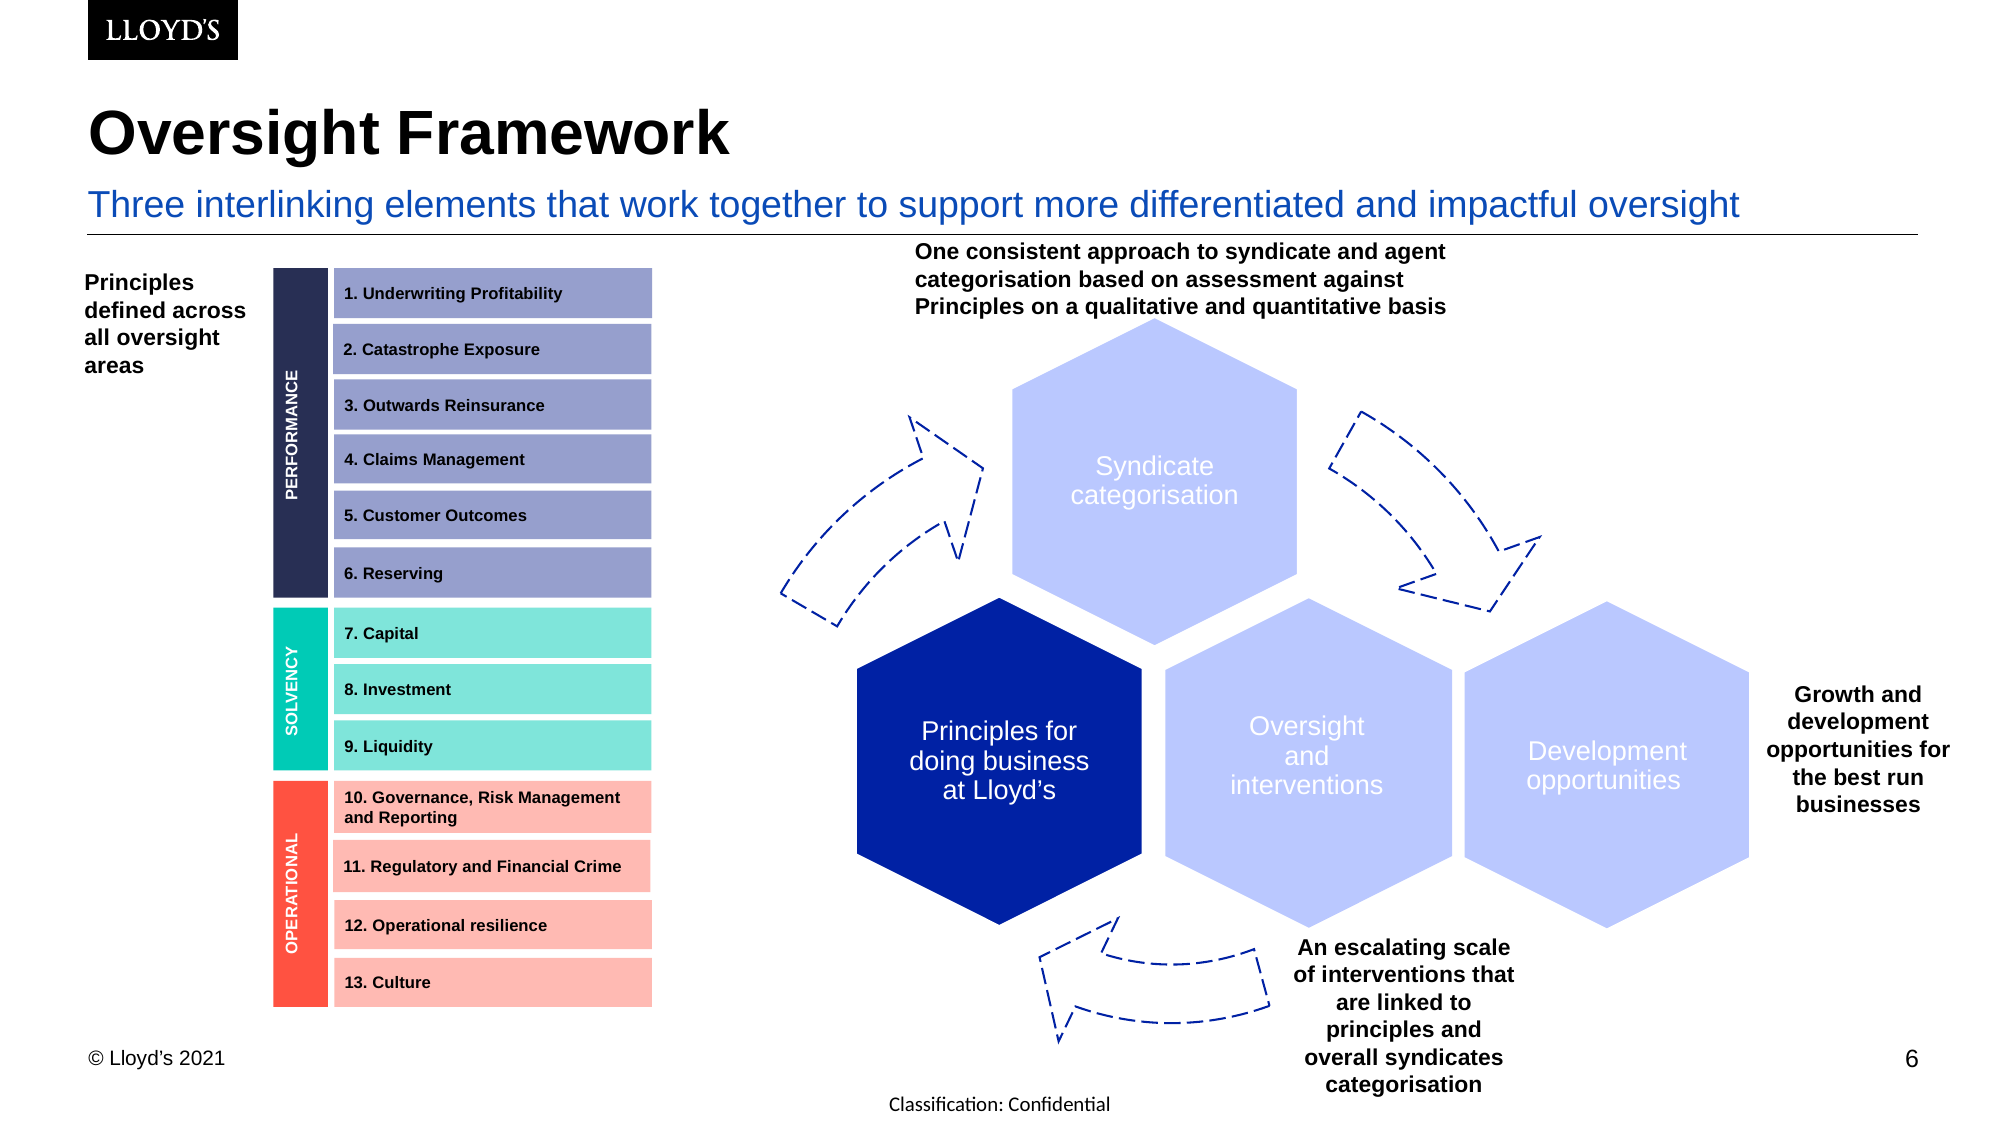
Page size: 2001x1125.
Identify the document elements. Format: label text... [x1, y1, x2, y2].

text_box [1462, 598, 1752, 931]
text_box [1327, 410, 1543, 613]
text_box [273, 268, 653, 1007]
text_box One consistent approach to syndicate and agent categorisation based on assessment against Principles on a qualitative and quantitative basis [900, 229, 1520, 327]
text_box Oversight and interventions [1209, 704, 1404, 808]
text_box [824, 414, 985, 532]
text_box Principles defined across all oversight areas [69, 260, 277, 385]
text_box Development opportunities [1505, 729, 1710, 803]
text_box [1164, 597, 1454, 929]
text_box [1038, 916, 1271, 1045]
text_box [779, 579, 863, 628]
text_box Growth and development opportunities for the best run businesses [1734, 672, 1983, 825]
text_box [1415, 656, 1497, 877]
list Three interlinking elements that work together to support more differentiated and impactful oversight [87, 180, 1919, 226]
title Oversight Framework [88, 88, 1920, 181]
text_box [788, 532, 1212, 592]
text_box Principles for doing business at Lloyd’s [854, 595, 1144, 928]
text_box An escalating scale of interventions that are linked to principles and overall syndicates categorisation [1275, 924, 1533, 1105]
text_box Syndicate categorisation [1010, 327, 1299, 648]
